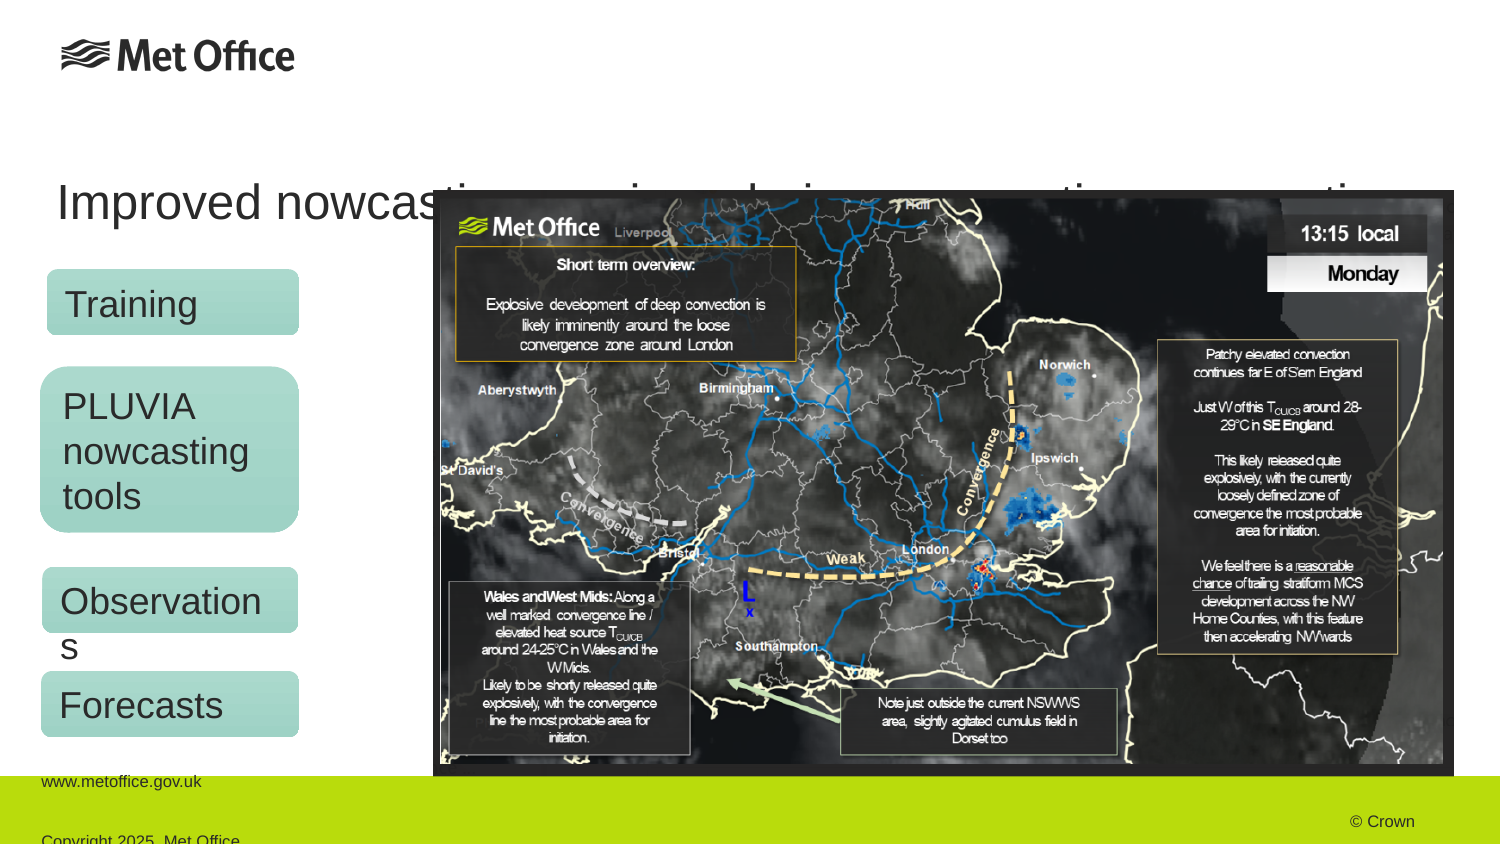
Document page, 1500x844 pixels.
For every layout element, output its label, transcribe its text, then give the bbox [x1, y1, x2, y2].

text_box Training [46, 268, 300, 337]
text_box www.metoffice.gov.uk © Crown Copyright 2025, Met Office [0, 776, 1500, 844]
text_box PLUVIA nowcasting tools [39, 365, 300, 534]
text_box Forecasts [40, 670, 300, 738]
picture [30, 8, 326, 102]
picture [433, 190, 1454, 777]
text_box Observations [41, 566, 299, 634]
title Improved nowcasting services during summertime convection [41, 143, 1459, 238]
